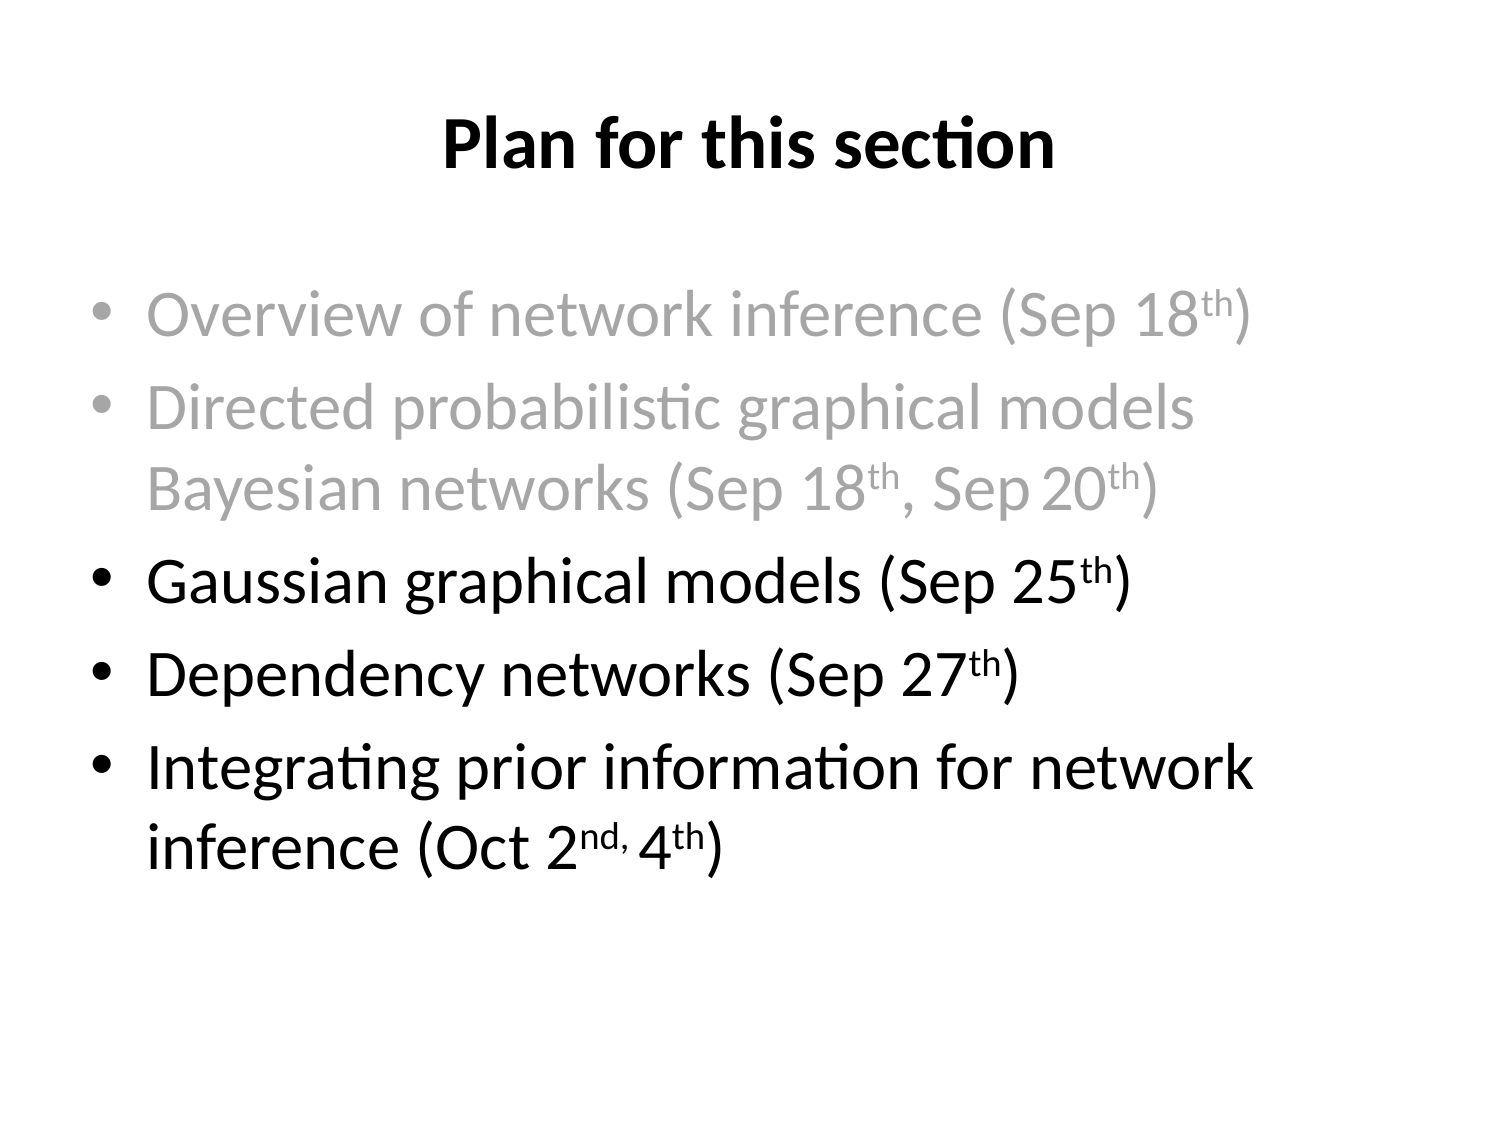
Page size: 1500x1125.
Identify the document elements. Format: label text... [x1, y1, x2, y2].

list Overview of network inference (Sep 18th) Directed probabilistic graphical models Bayesian networks (Sep 18th, Sep 20th) Gaussian graphical models (Sep 25th) Dependency networks (Sep 27th) Integrating prior information for network inference (Oct 2nd, 4th) [75, 262, 1425, 1005]
title Plan for this section [75, 45, 1425, 233]
